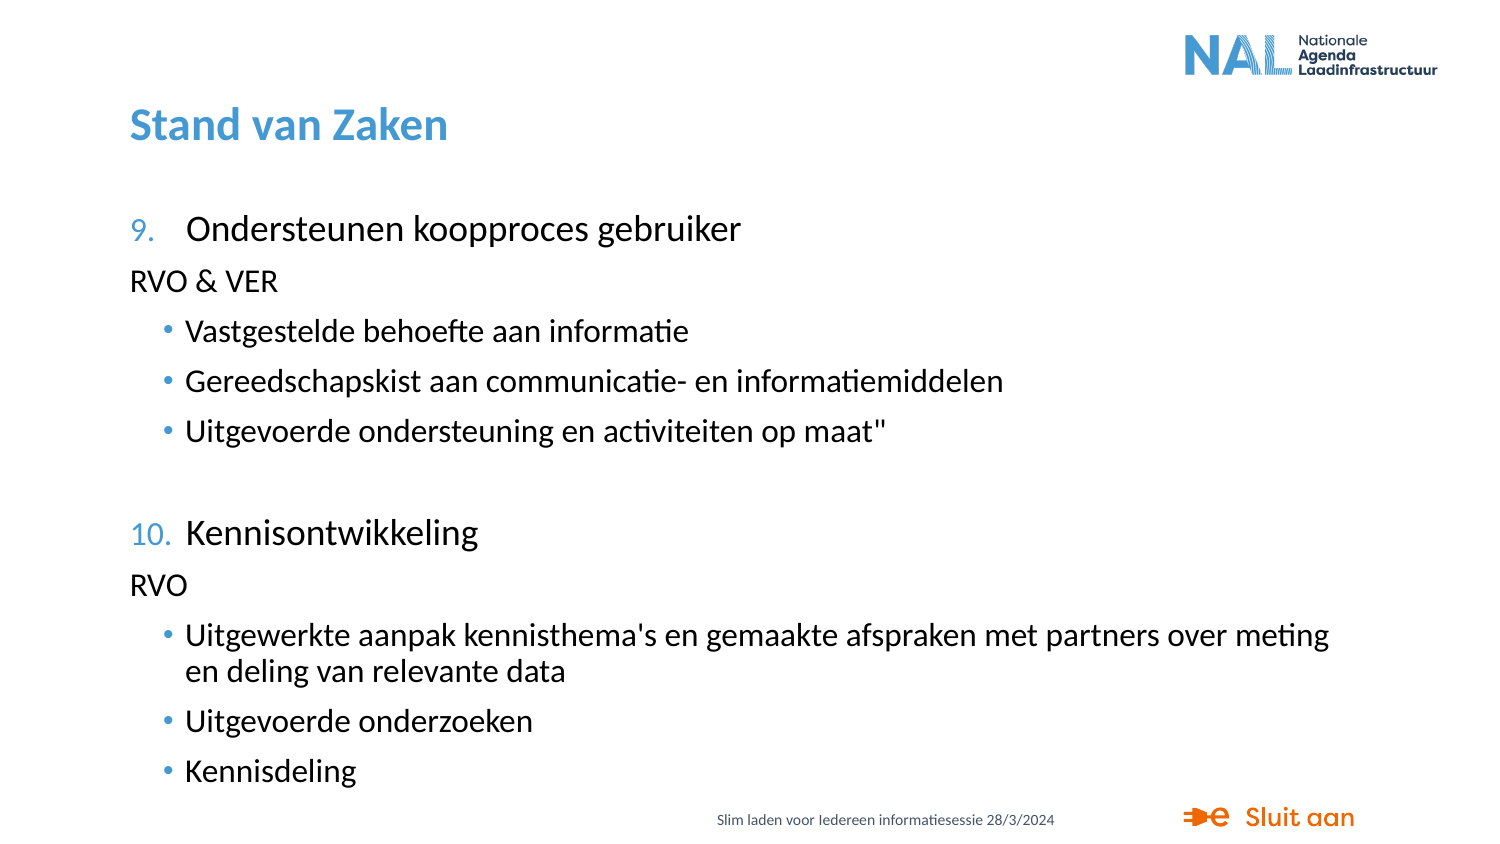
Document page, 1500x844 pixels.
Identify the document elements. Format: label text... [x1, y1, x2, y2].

list Ondersteunen koopproces gebruiker RVO & VER Vastgestelde behoefte aan informatie Gereedschapskist aan communicatie- en informatiemiddelen Uitgevoerde ondersteuning en activiteiten op maat" Kennisontwikkeling RVO Uitgewerkte aanpak kennisthema's en gemaakte afspraken met partners over meting en deling van relevante data Uitgevoerde onderzoeken Kennisdeling [129, 209, 1362, 741]
picture [1165, 786, 1372, 844]
title Stand van Zaken [129, 102, 1215, 209]
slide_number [717, 793, 1060, 844]
picture [1166, 9, 1454, 99]
